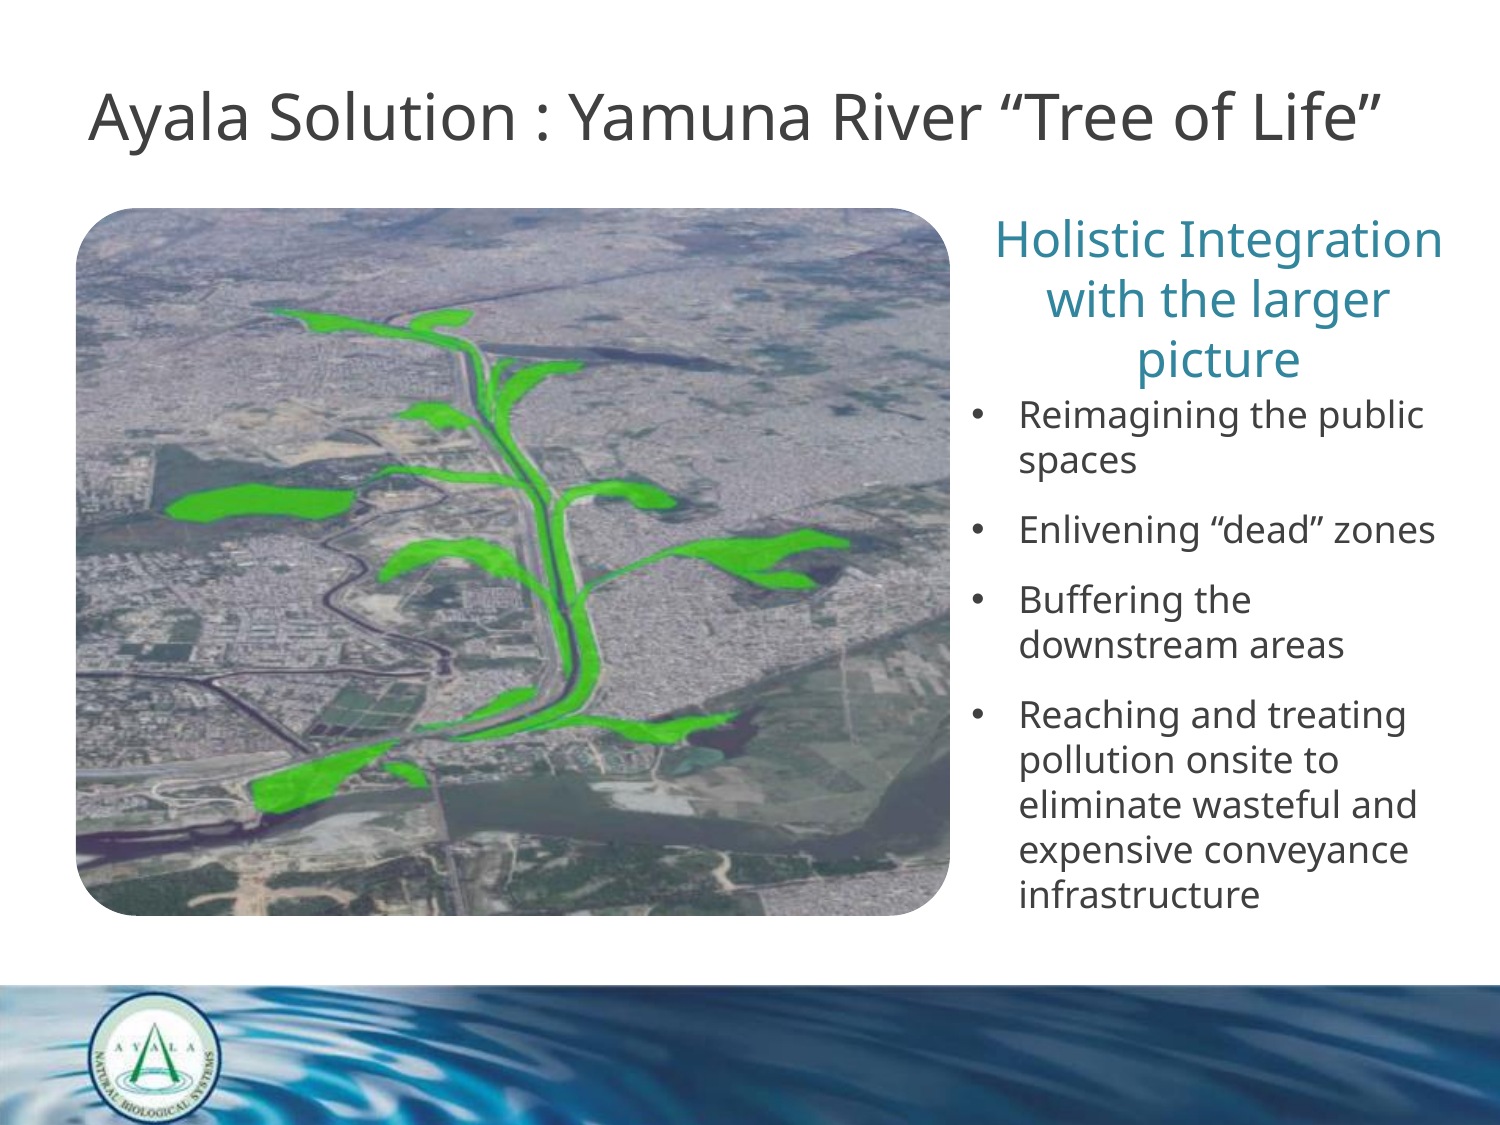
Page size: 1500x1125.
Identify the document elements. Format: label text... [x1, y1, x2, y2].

text_box Holistic Integration with the larger picture [962, 200, 1476, 395]
text_box Reimagining the public spaces Enlivening “dead” zones Buffering the downstream areas Reaching and treating pollution onsite to eliminate wasteful and expensive conveyance infrastructure [956, 383, 1459, 924]
picture [75, 207, 951, 916]
title Ayala Solution : Yamuna River “Tree of Life” [73, 30, 1450, 201]
picture [0, 985, 1500, 1125]
